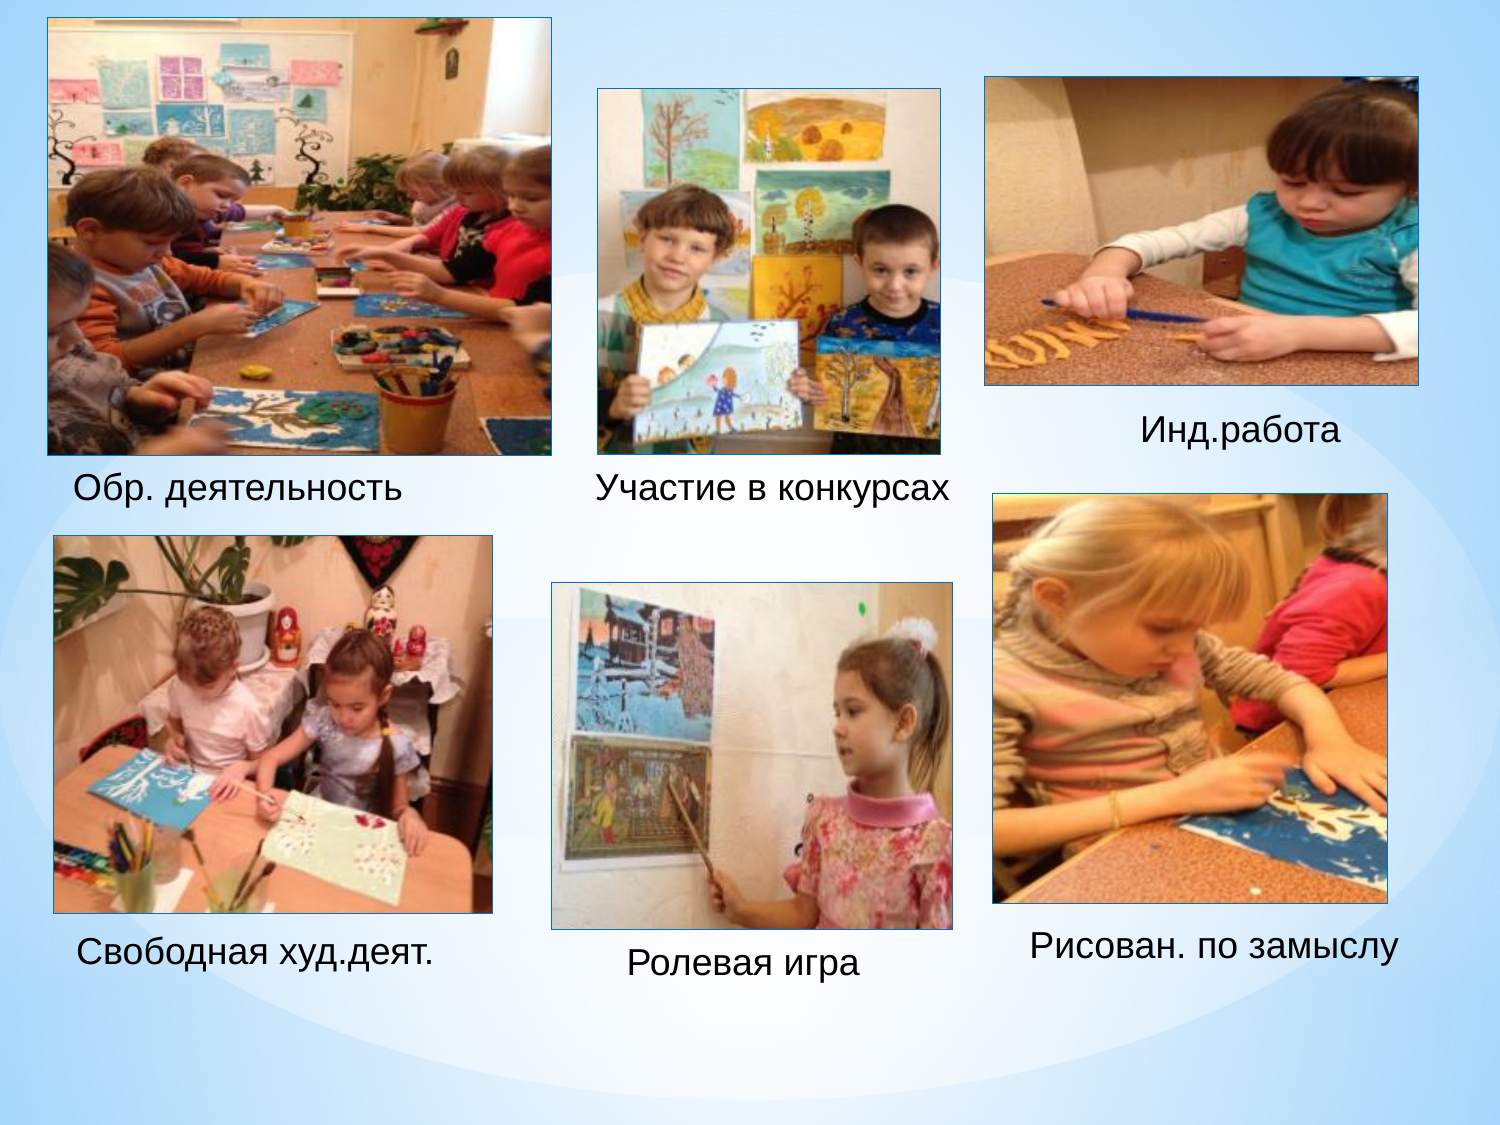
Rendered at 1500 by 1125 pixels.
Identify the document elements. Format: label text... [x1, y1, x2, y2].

text_box Рисован. по замыслу [1014, 913, 1414, 974]
picture [984, 76, 1419, 386]
text_box Участие в конкурсах [580, 455, 965, 515]
picture [991, 492, 1388, 904]
picture [52, 534, 494, 914]
text_box Ролевая игра [611, 941, 875, 991]
picture [47, 17, 553, 456]
picture [597, 87, 941, 455]
text_box Инд.работа [1125, 397, 1356, 458]
text_box Свободная худ.деят. [61, 925, 450, 980]
text_box Обр. деятельность [58, 467, 419, 516]
picture [551, 582, 953, 930]
